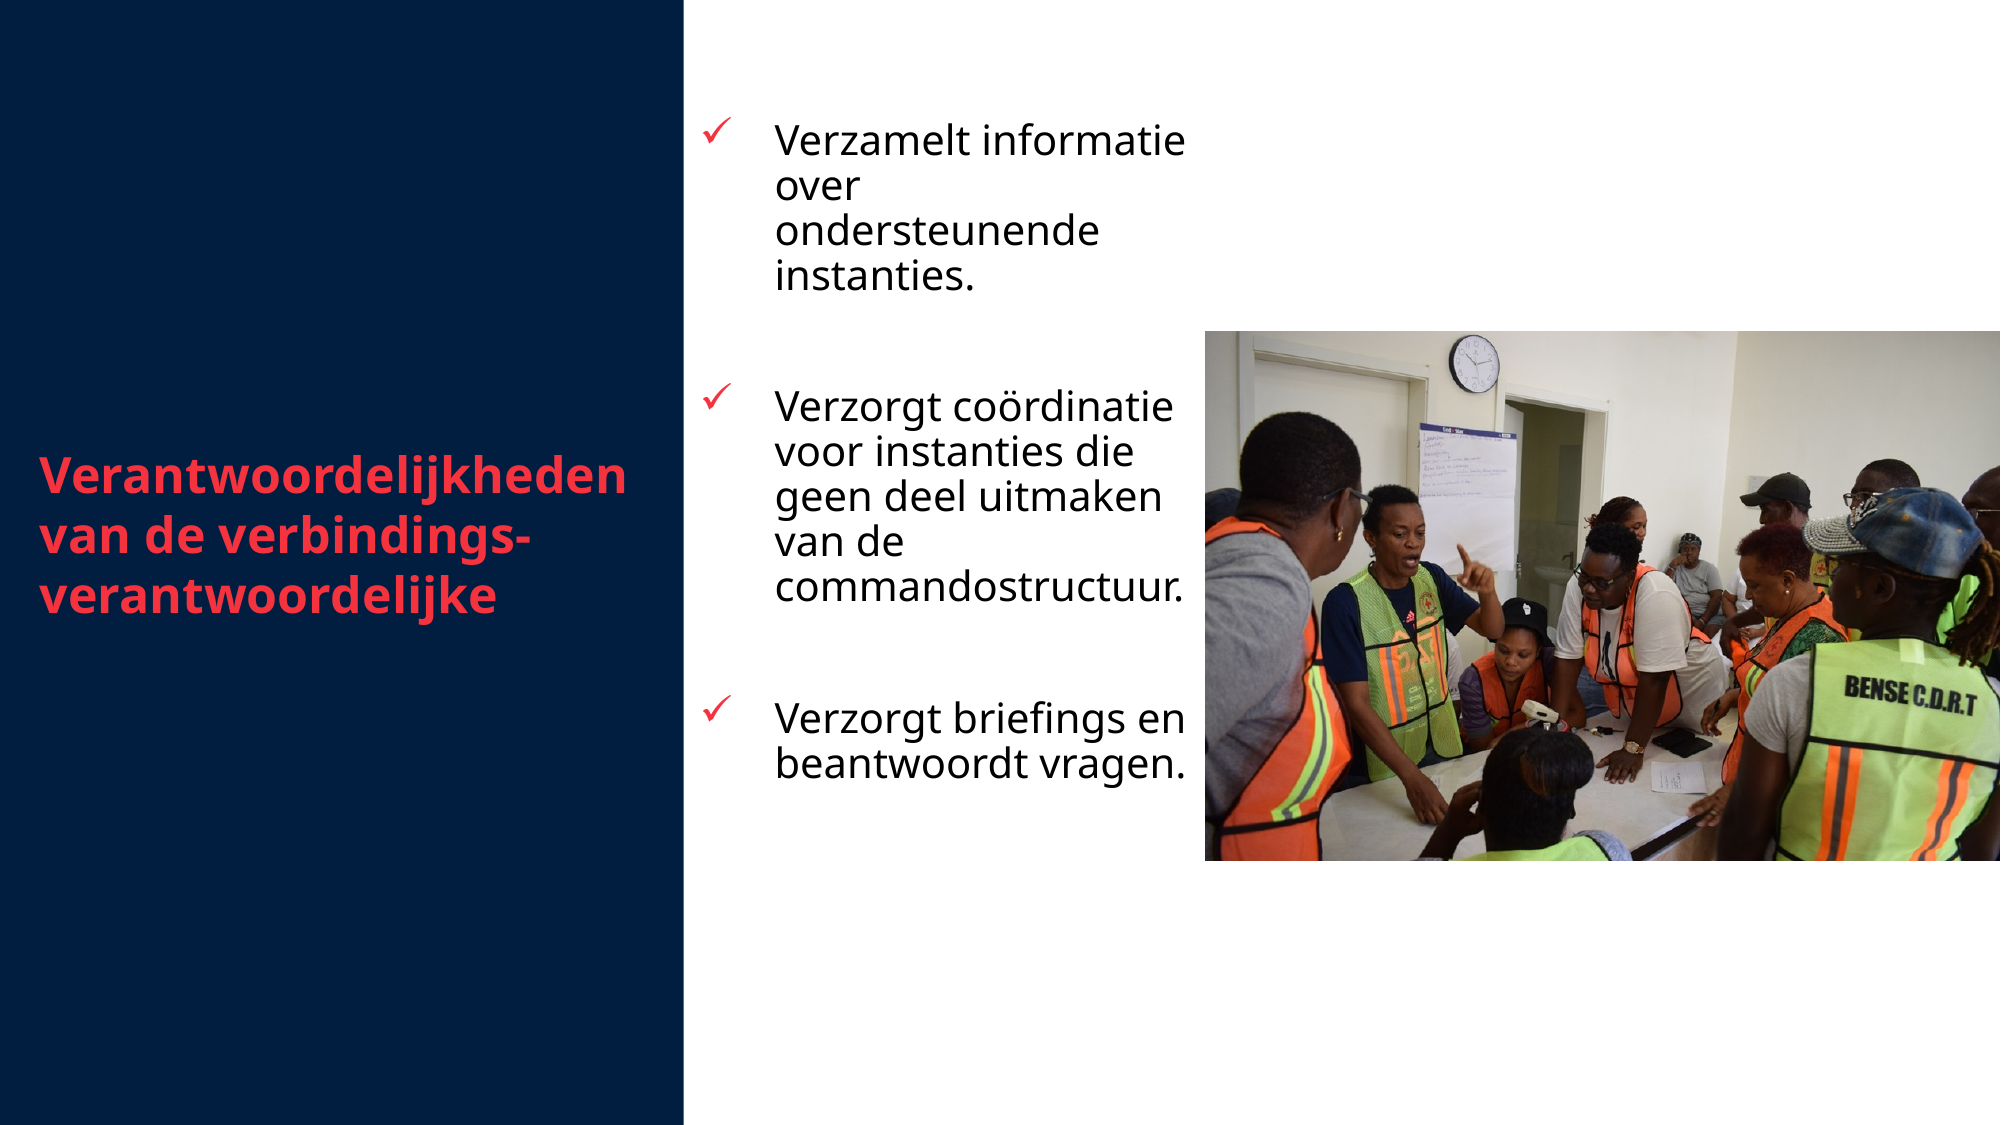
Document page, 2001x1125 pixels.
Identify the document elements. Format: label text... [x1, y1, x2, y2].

text_box Verantwoordelijkheden van de verbindings-verantwoordelijke [24, 276, 665, 848]
text_box Verzamelt informatie over ondersteunende instanties. Verzorgt coördinatie voor instanties die geen deel uitmaken van de commandostructuur. Verzorgt briefings en beantwoordt vragen. [665, 111, 1206, 870]
text_box [0, 0, 684, 1125]
picture [1204, 330, 2000, 861]
